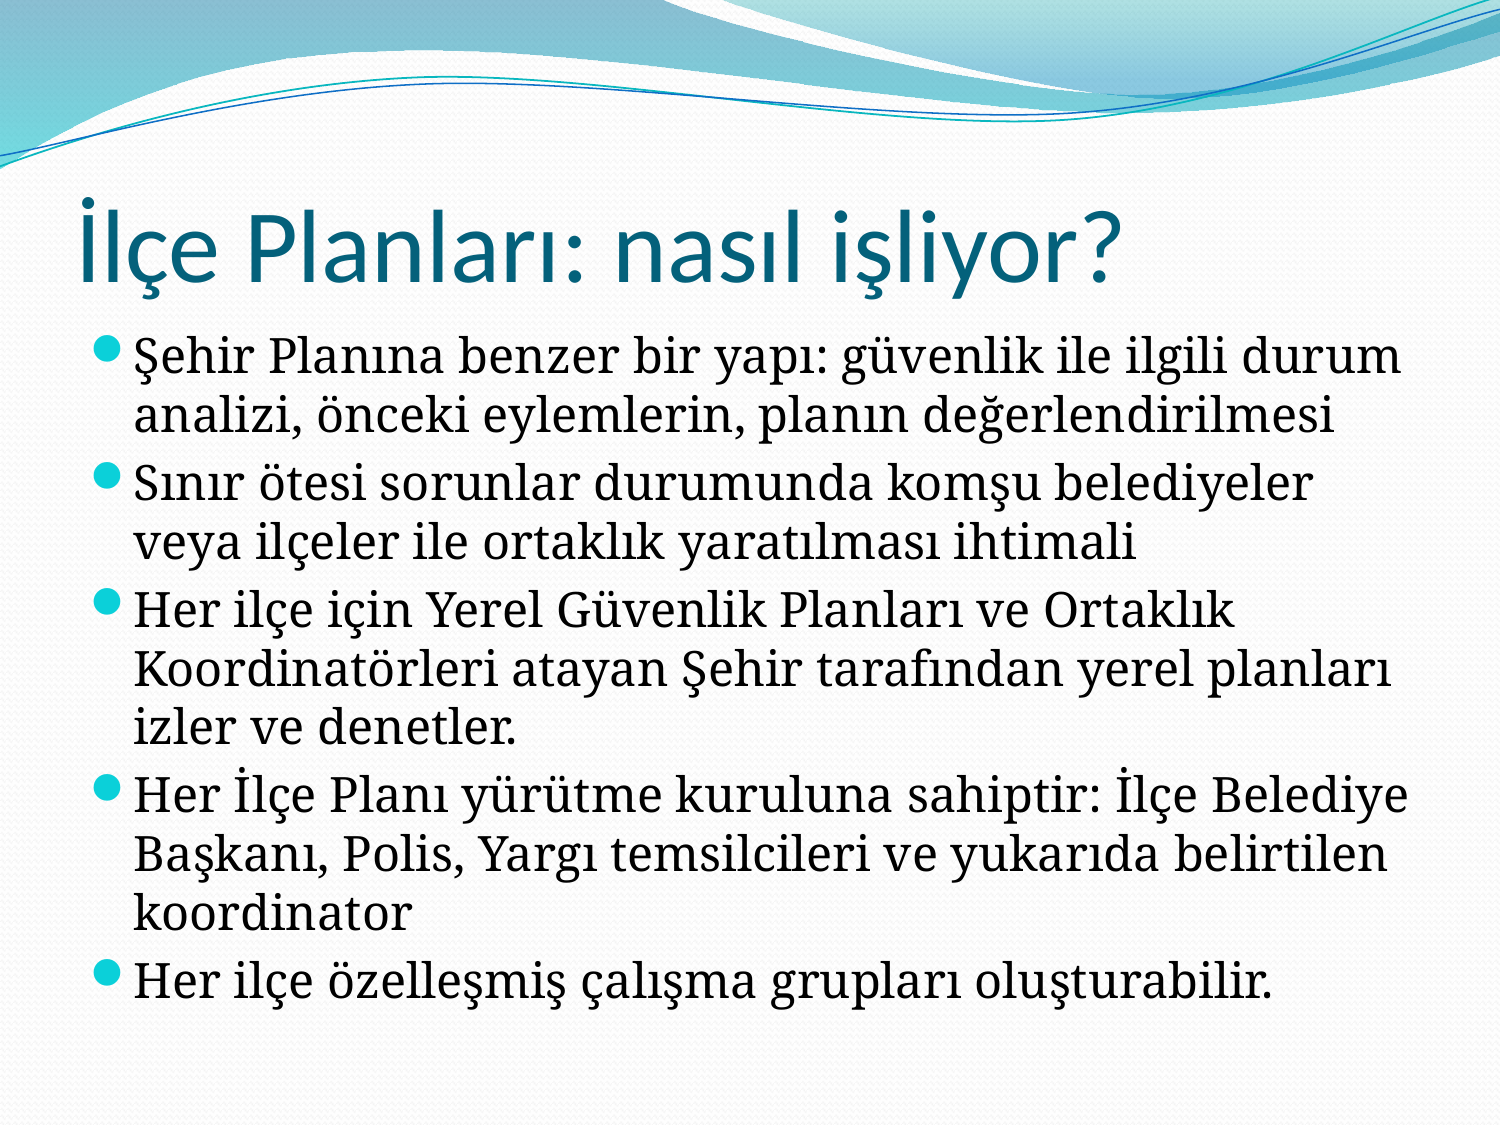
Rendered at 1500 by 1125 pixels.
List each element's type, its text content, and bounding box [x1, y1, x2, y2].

title İlçe Planları: nasıl işliyor? [75, 115, 1425, 303]
list Şehir Planına benzer bir yapı: güvenlik ile ilgili durum analizi, önceki eylemlerin, planın değerlendirilmesi Sınır ötesi sorunlar durumunda komşu belediyeler veya ilçeler ile ortaklık yaratılması ihtimali Her ilçe için Yerel Güvenlik Planları ve Ortaklık Koordinatörleri atayan Şehir tarafından yerel planları izler ve denetler. Her İlçe Planı yürütme kuruluna sahiptir: İlçe Belediye Başkanı, Polis, Yargı temsilcileri ve yukarıda belirtilen koordinator Her ilçe özelleşmiş çalışma grupları oluşturabilir. [75, 317, 1425, 1038]
